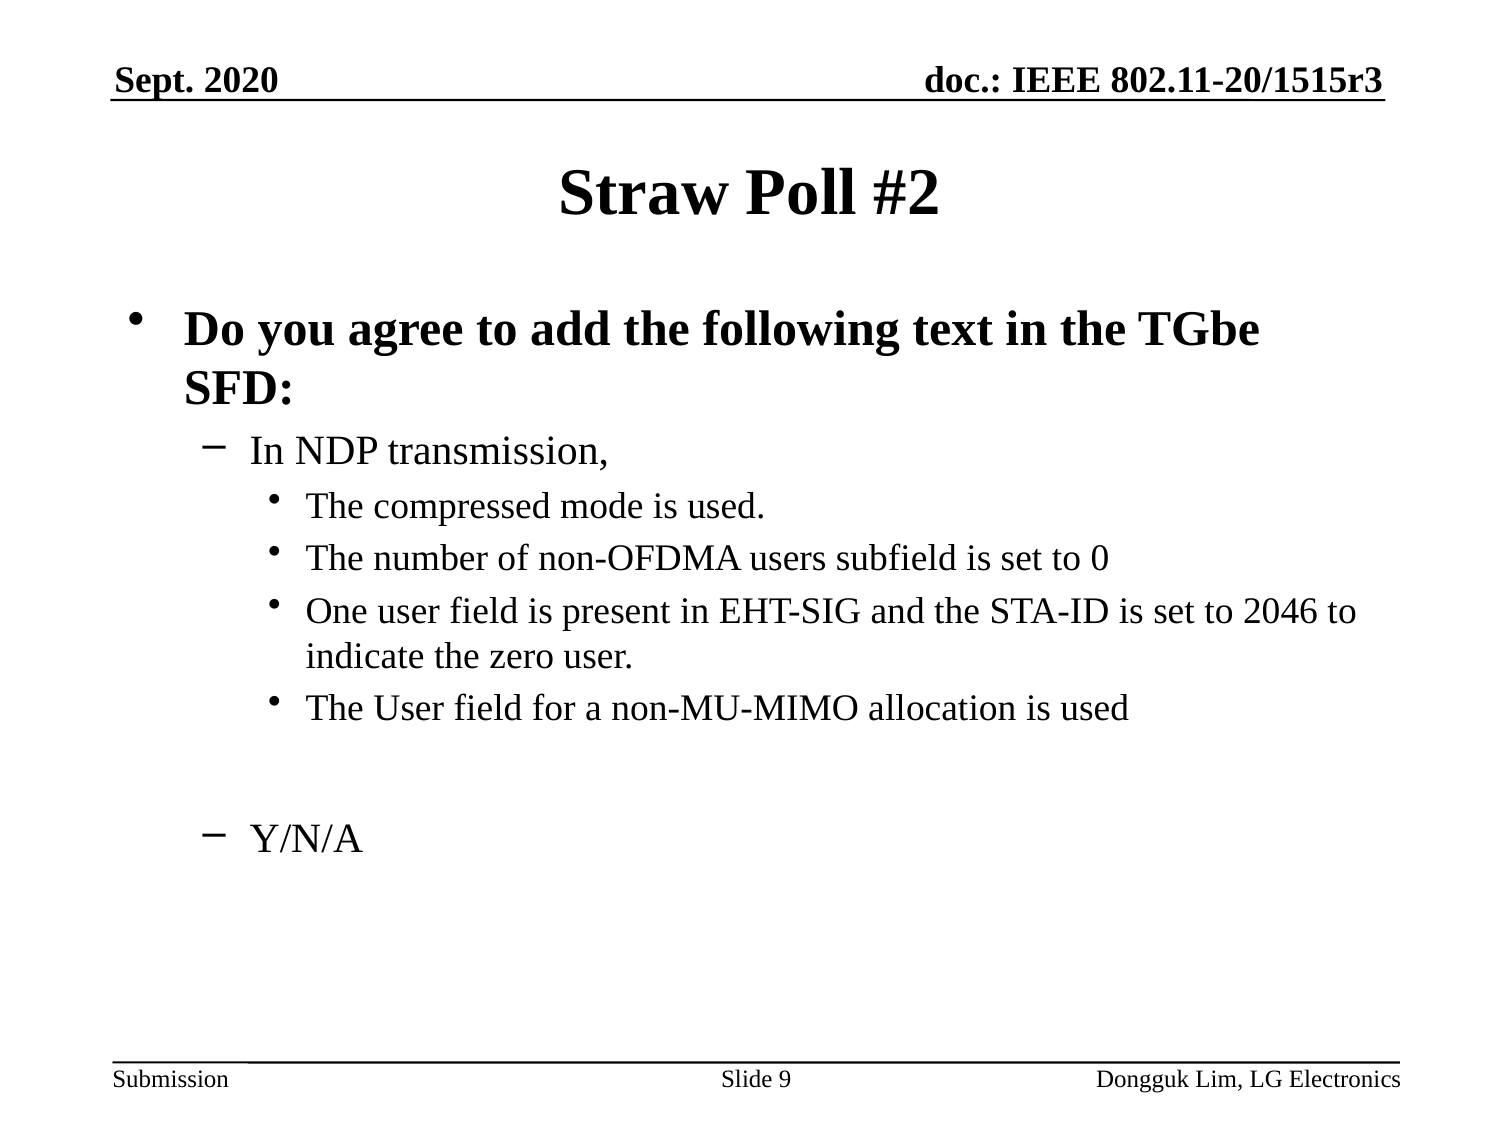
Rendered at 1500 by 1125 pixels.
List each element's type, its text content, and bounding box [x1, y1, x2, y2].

footer Dongguk Lim, LG Electronics [1092, 1061, 1402, 1093]
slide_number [114, 54, 281, 101]
title Straw Poll #2 [112, 112, 1388, 263]
list Do you agree to add the following text in the TGbe SFD: In NDP transmission, The compressed mode is used. The number of non-OFDMA users subfield is set to 0 One user field is present in EHT-SIG and the STA-ID is set to 2046 to indicate the zero user. The User field for a non-MU-MIMO allocation is used Y/N/A [112, 287, 1388, 1000]
slide_number Slide 9 [712, 1061, 800, 1093]
